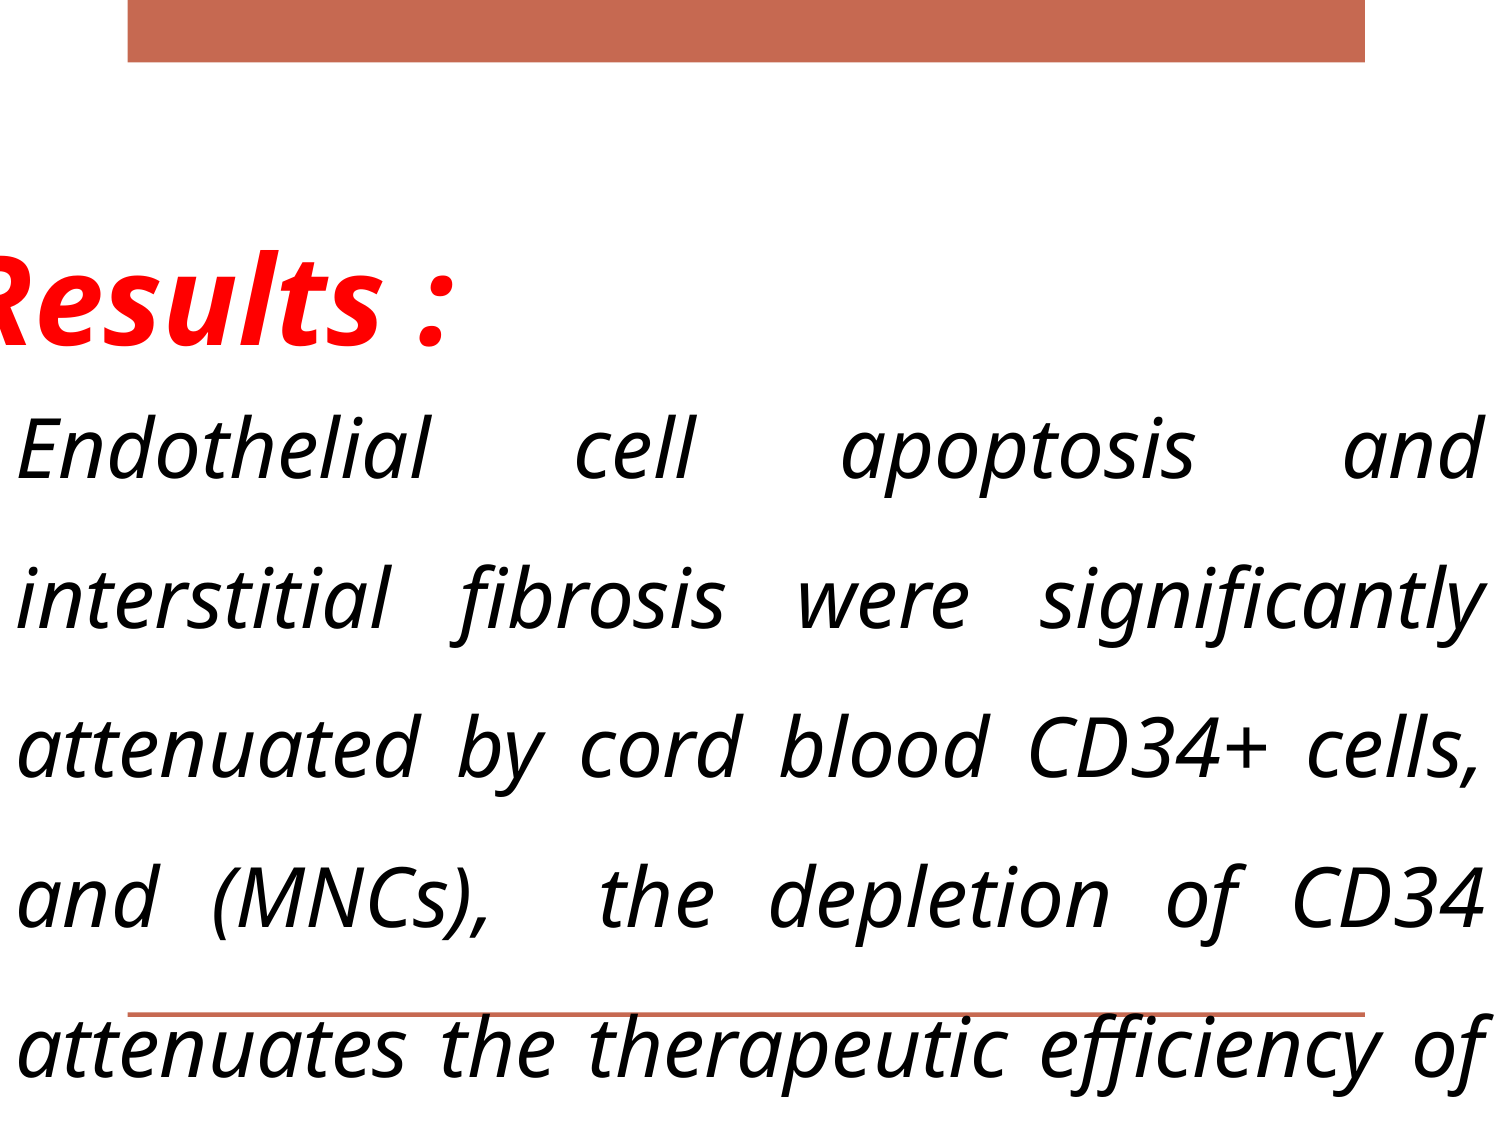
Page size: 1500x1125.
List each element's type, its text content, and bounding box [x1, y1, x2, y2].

text_box Endothelial cell apoptosis and interstitial fibrosis were significantly attenuated by cord blood CD34+ cells, and (MNCs), the depletion of CD34 attenuates the therapeutic efficiency of MNCs induced neovascularization [1, 337, 1500, 1125]
text_box Results : [0, 213, 470, 379]
